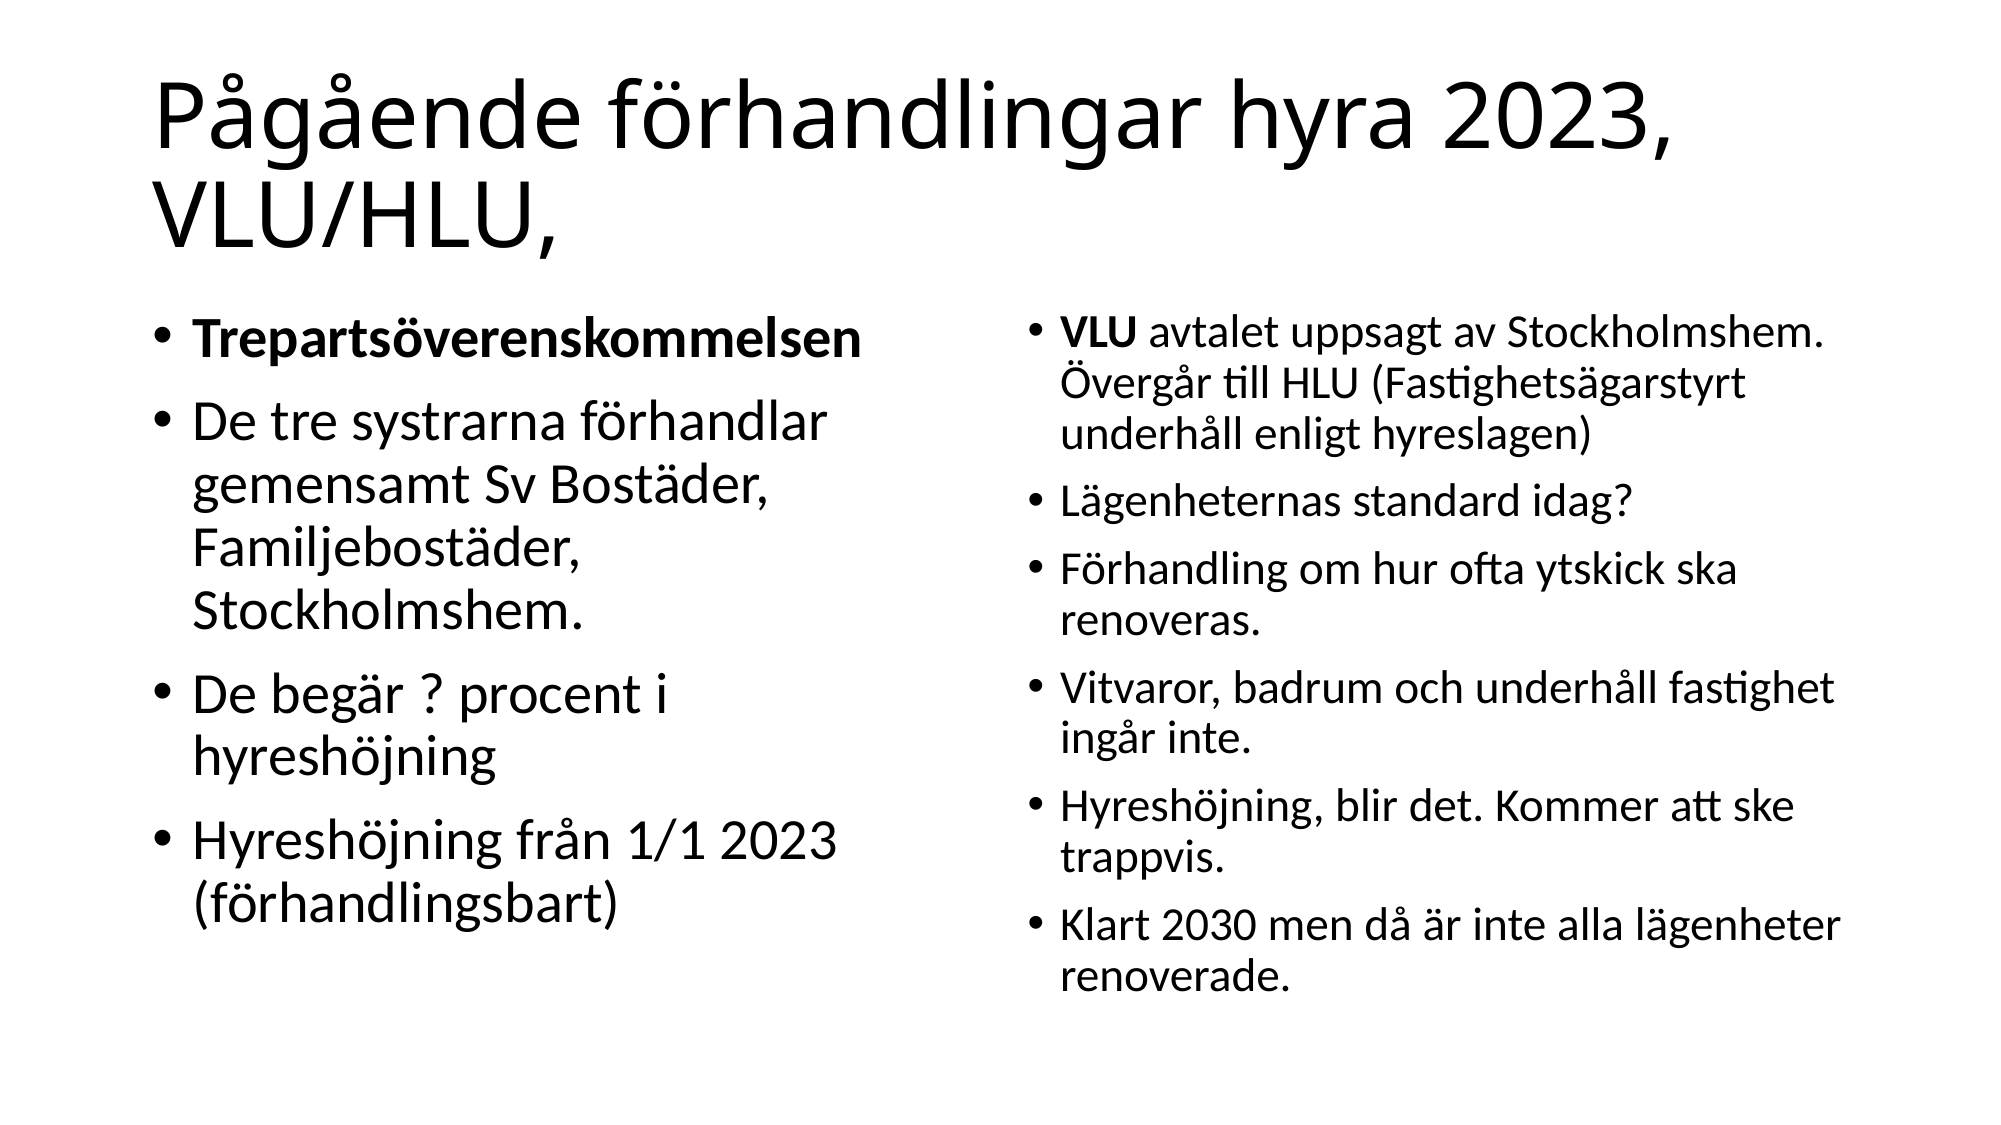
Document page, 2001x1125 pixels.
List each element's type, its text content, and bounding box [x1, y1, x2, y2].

title Pågående förhandlingar hyra 2023, VLU/HLU, [137, 59, 1863, 278]
list Trepartsöverenskommelsen De tre systrarna förhandlar gemensamt Sv Bostäder, Familjebostäder, Stockholmshem. De begär ? procent i hyreshöjning Hyreshöjning från 1/1 2023 (förhandlingsbart) [137, 299, 988, 1014]
list VLU avtalet uppsagt av Stockholmshem. Övergår till HLU (Fastighetsägarstyrt underhåll enligt hyreslagen) Lägenheternas standard idag? Förhandling om hur ofta ytskick ska renoveras. Vitvaror, badrum och underhåll fastighet ingår inte. Hyreshöjning, blir det. Kommer att ske trappvis. Klart 2030 men då är inte alla lägenheter renoverade. [1012, 299, 1863, 1014]
